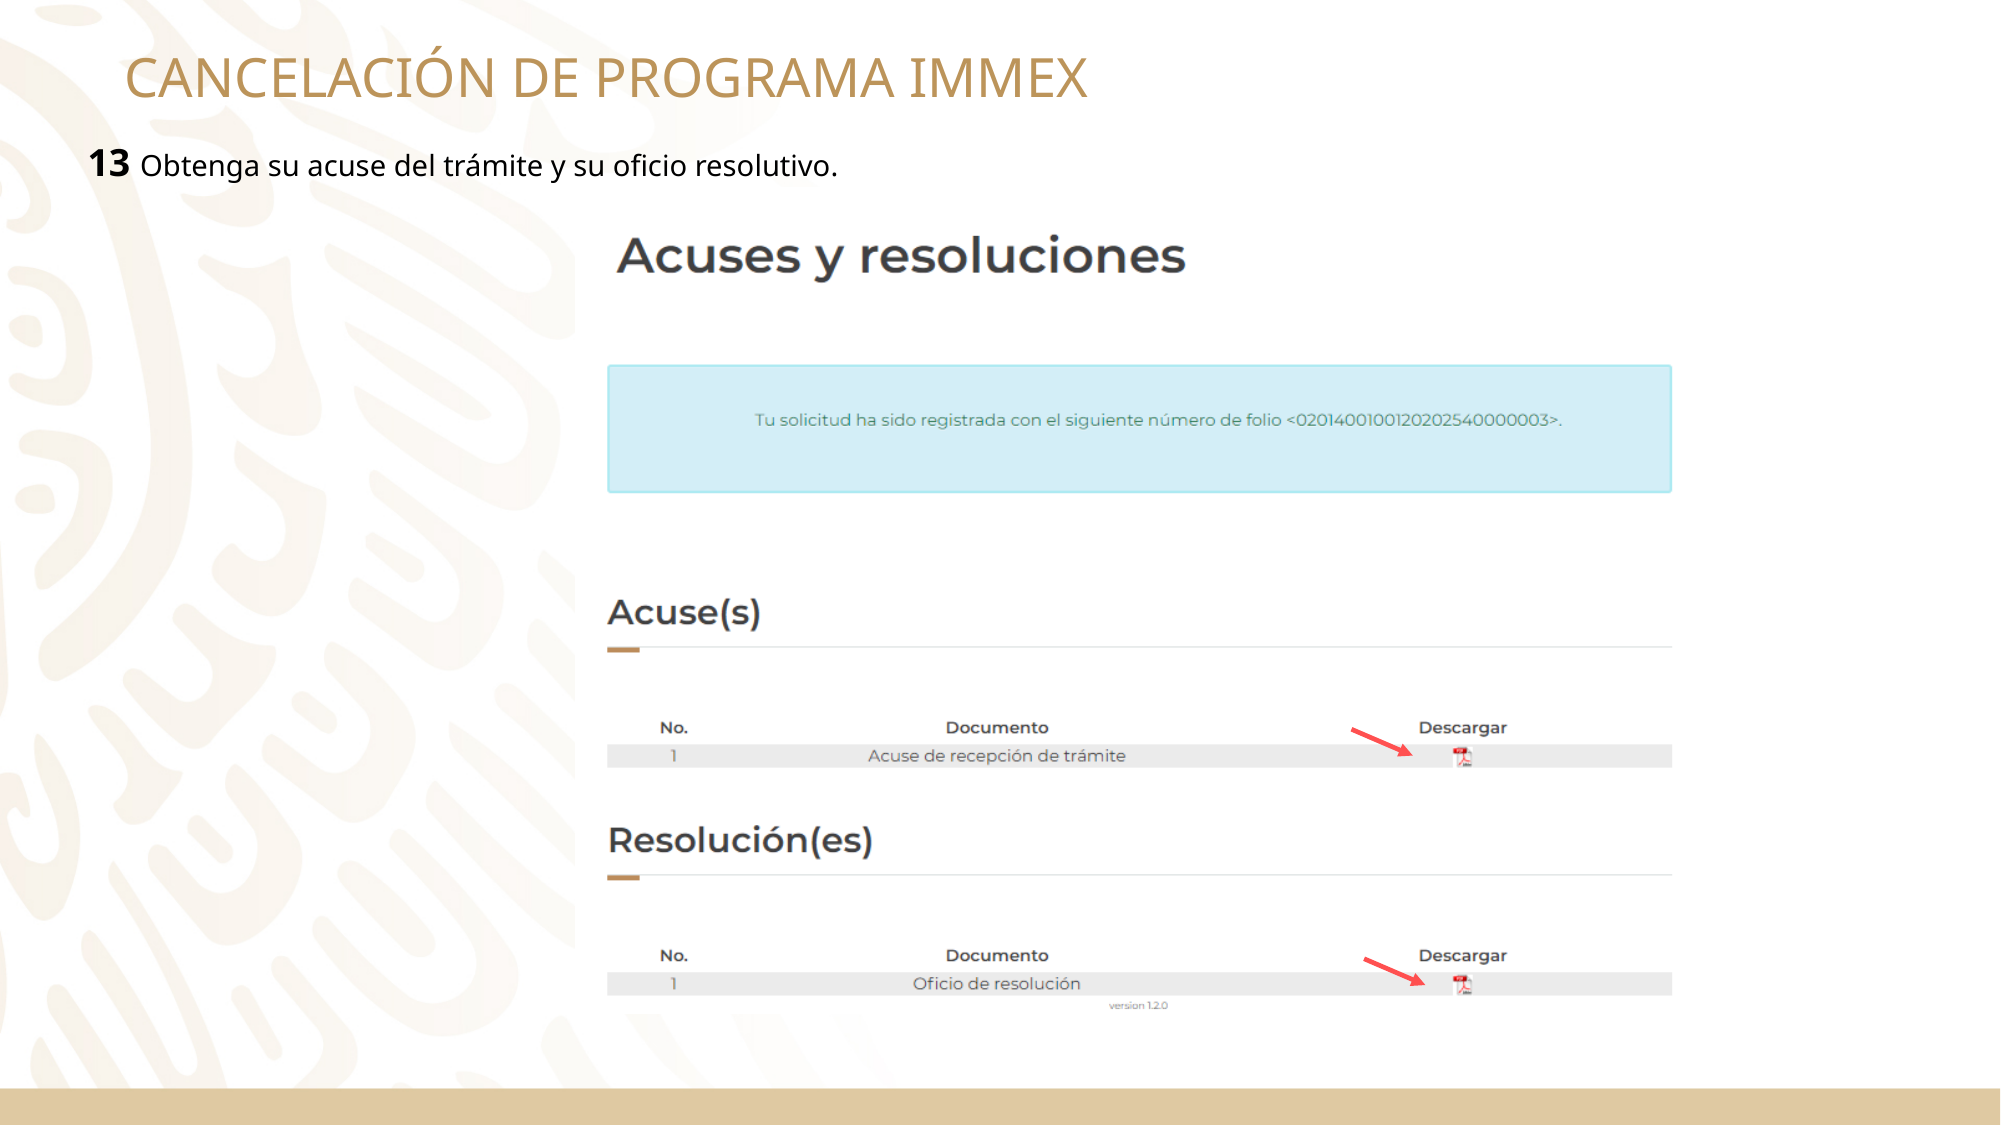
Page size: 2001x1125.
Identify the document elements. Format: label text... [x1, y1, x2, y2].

text_box CANCELACIÓN DE PROGRAMA IMMEX [110, 36, 1105, 116]
text_box 13 Obtenga su acuse del trámite y su oficio resolutivo. [72, 131, 892, 192]
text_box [575, 187, 1737, 1014]
picture [0, 0, 2001, 1125]
